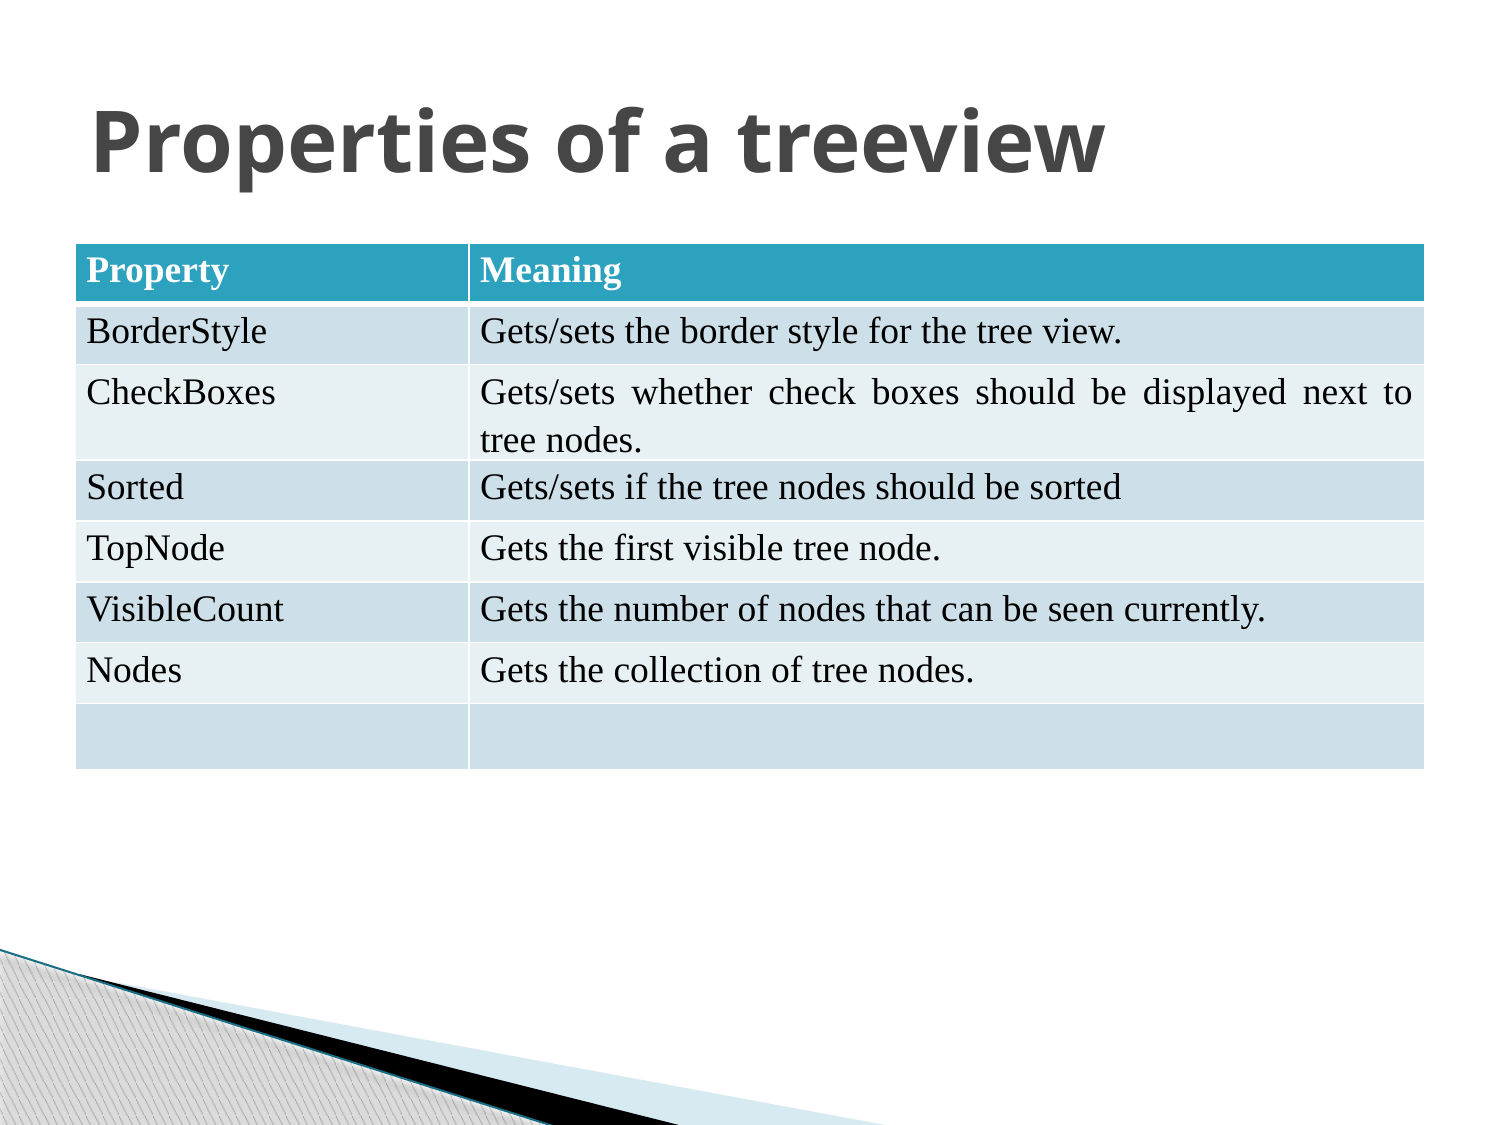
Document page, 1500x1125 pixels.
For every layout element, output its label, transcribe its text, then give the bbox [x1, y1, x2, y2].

table_cell Gets/sets the border style for the tree view. [470, 307, 1424, 364]
table_cell Gets/sets whether check boxes should be displayed next to tree nodes. [470, 365, 1424, 459]
table_cell [76, 704, 468, 769]
table_cell TopNode [76, 522, 468, 581]
table_cell VisibleCount [76, 583, 468, 642]
table_cell BorderStyle [76, 307, 468, 364]
table_header Property [76, 244, 468, 301]
table_cell Sorted [76, 461, 468, 520]
table_header Meaning [470, 244, 1424, 301]
table_cell CheckBoxes [76, 365, 468, 459]
table_cell Gets the number of nodes that can be seen currently. [470, 583, 1424, 642]
table_cell Nodes [76, 643, 468, 703]
table_cell [470, 704, 1424, 769]
title Properties of a treeview [75, 45, 1425, 233]
table_cell Gets the collection of tree nodes. [470, 643, 1424, 703]
table_cell Gets the first visible tree node. [470, 522, 1424, 581]
table_cell Gets/sets if the tree nodes should be sorted [470, 461, 1424, 520]
